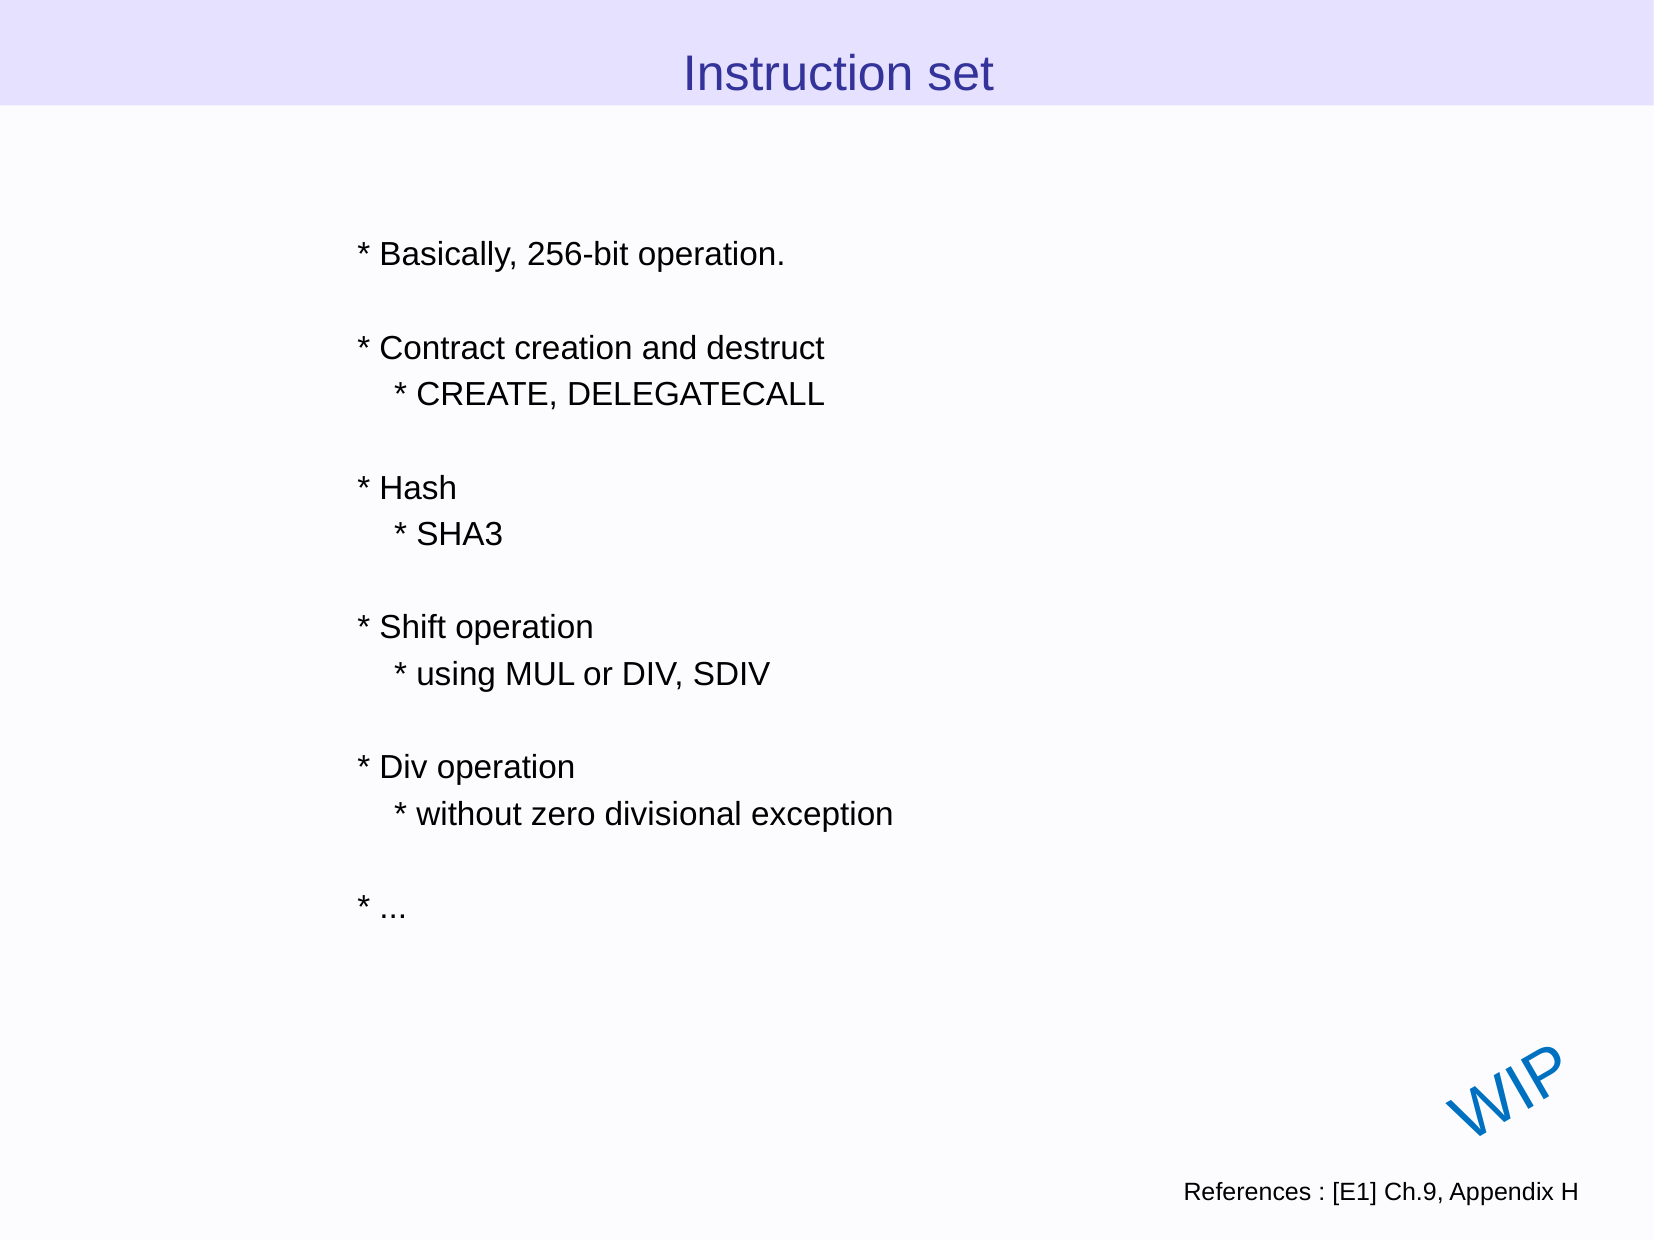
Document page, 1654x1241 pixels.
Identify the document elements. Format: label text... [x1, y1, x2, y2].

text_box WIP [1393, 986, 1610, 1163]
text_box References : [E1] Ch.9, Appendix H [70, 1163, 1595, 1219]
text_box Instruction set [59, 22, 1619, 166]
text_box * Basically, 256-bit operation. * Contract creation and destruct * CREATE, DELEGATECALL * Hash * SHA3 * Shift operation * using MUL or DIV, SDIV * Div operation * without zero divisional exception * ... [342, 218, 1382, 1046]
